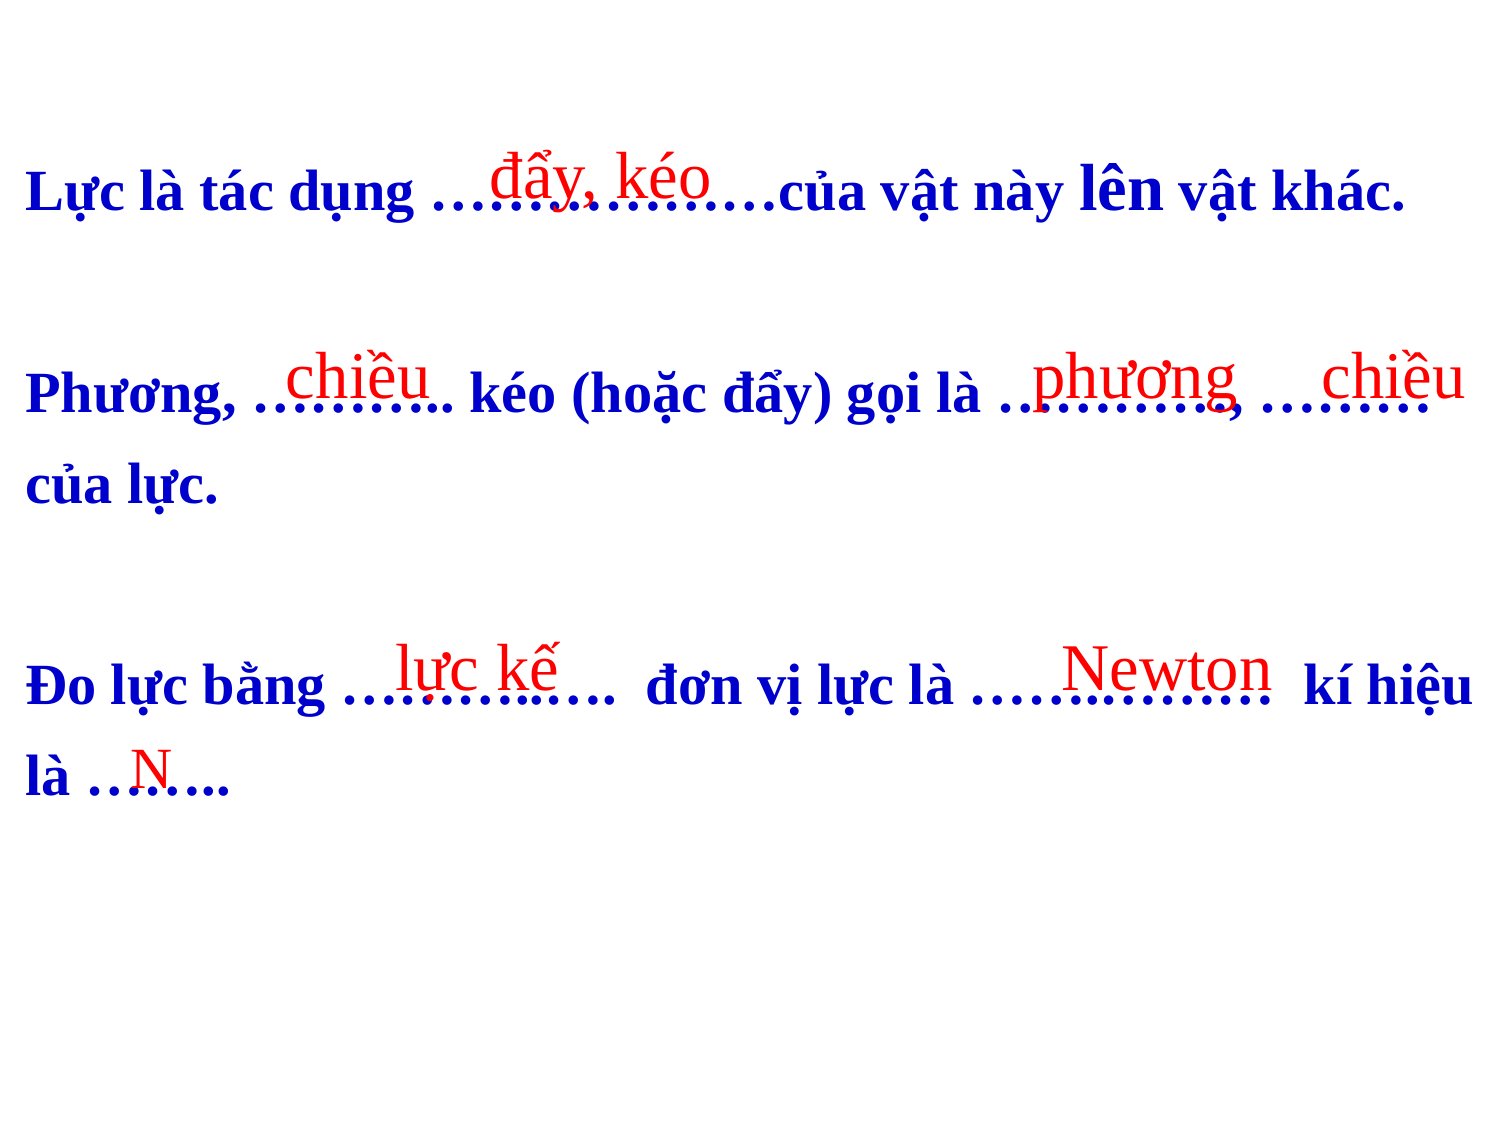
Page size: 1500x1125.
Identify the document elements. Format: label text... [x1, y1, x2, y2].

text_box chiều phương chiều [271, 312, 1500, 420]
text_box N [115, 712, 188, 808]
text_box đẩy, kéo [474, 112, 851, 220]
text_box lực kế Newton [380, 604, 1319, 712]
text_box Lực là tác dụng ………………của vật này lên vật khác. Phương, ……….. kéo (hoặc đẩy) gọi là …………, ……… của lực. Đo lực bằng ………..…. đơn vị lực là …….……… kí hiệu là …….. [10, 112, 1500, 815]
